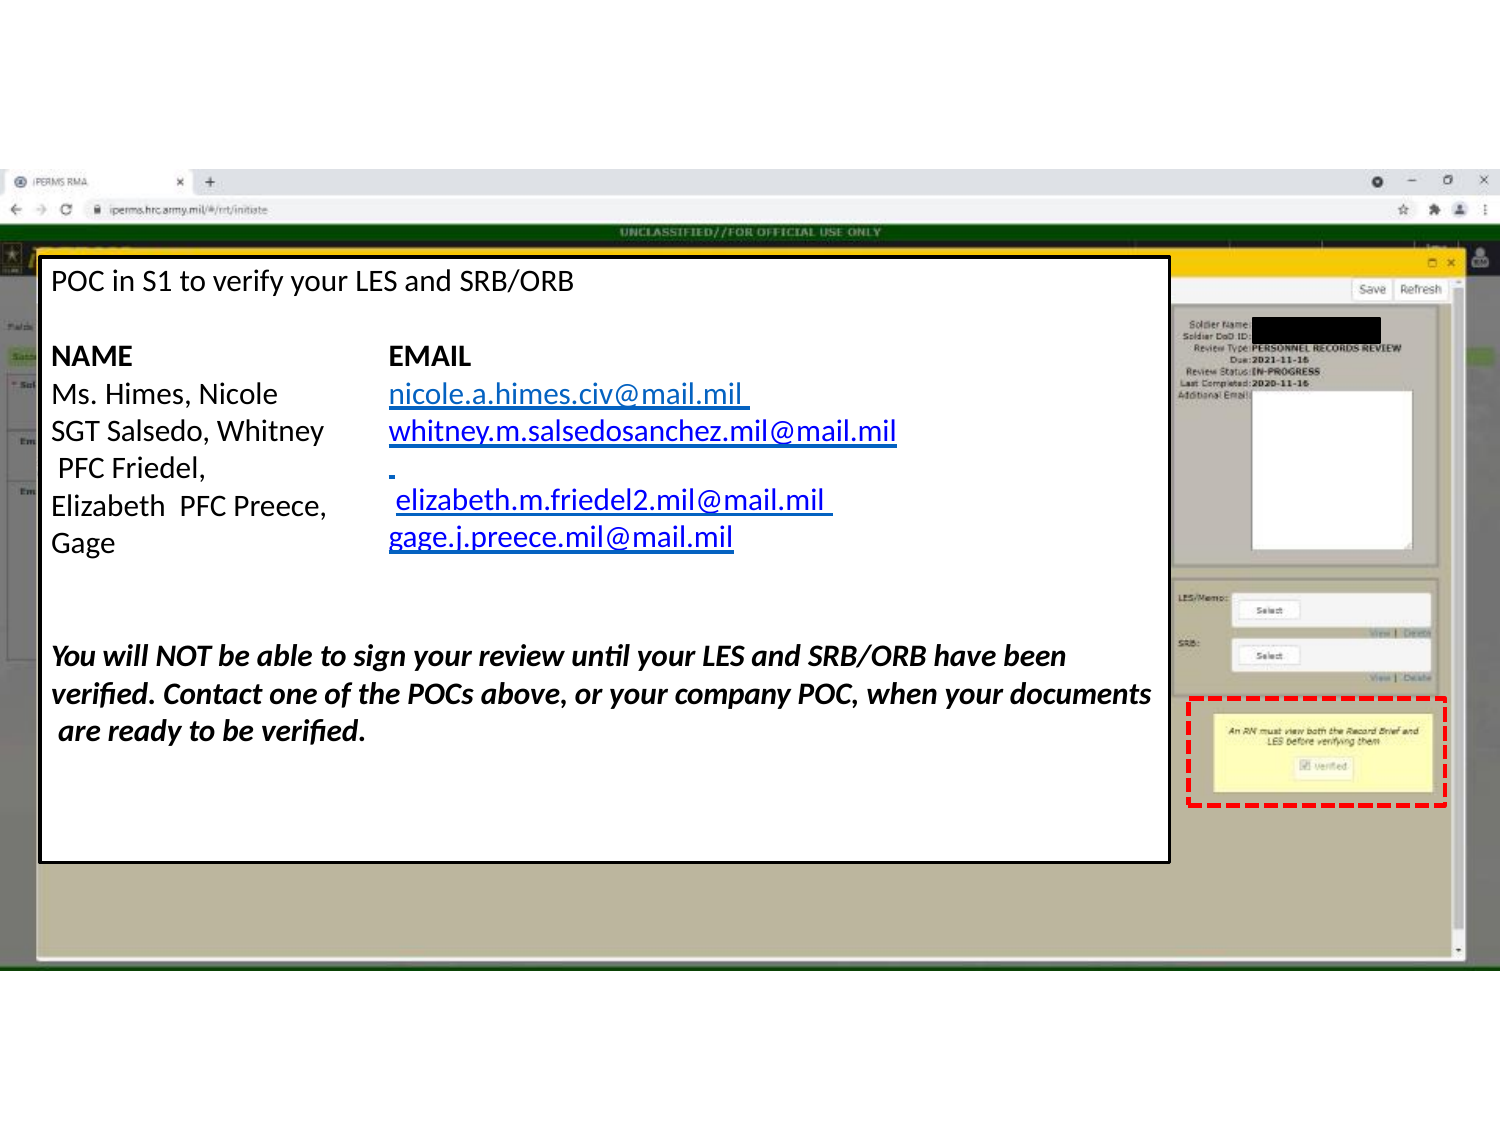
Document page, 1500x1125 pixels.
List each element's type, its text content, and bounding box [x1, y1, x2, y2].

text_box [40, 256, 1170, 863]
text_box [1252, 317, 1381, 344]
text_box NAME Ms. Himes, Nicole SGT Salsedo, Whitney PFC Friedel, Elizabeth PFC Preece, Gage [51, 333, 329, 561]
text_box [0, 169, 1500, 971]
text_box [1188, 698, 1445, 806]
text_box You will NOT be able to sign your review until your LES and SRB/ORB have been verified. Contact one of the POCs above, or your company POC, when your documents are ready to be verified. [51, 633, 1157, 748]
text_box POC in S1 to verify your LES and SRB/ORB [51, 258, 578, 298]
text_box EMAIL nicole.a.himes.civ@mail.mil whitney.m.salsedosanchez.mil@mail.mil elizabeth.m.friedel2.mil@mail.mil gage.j.preece.mil@mail.mil [388, 333, 904, 523]
